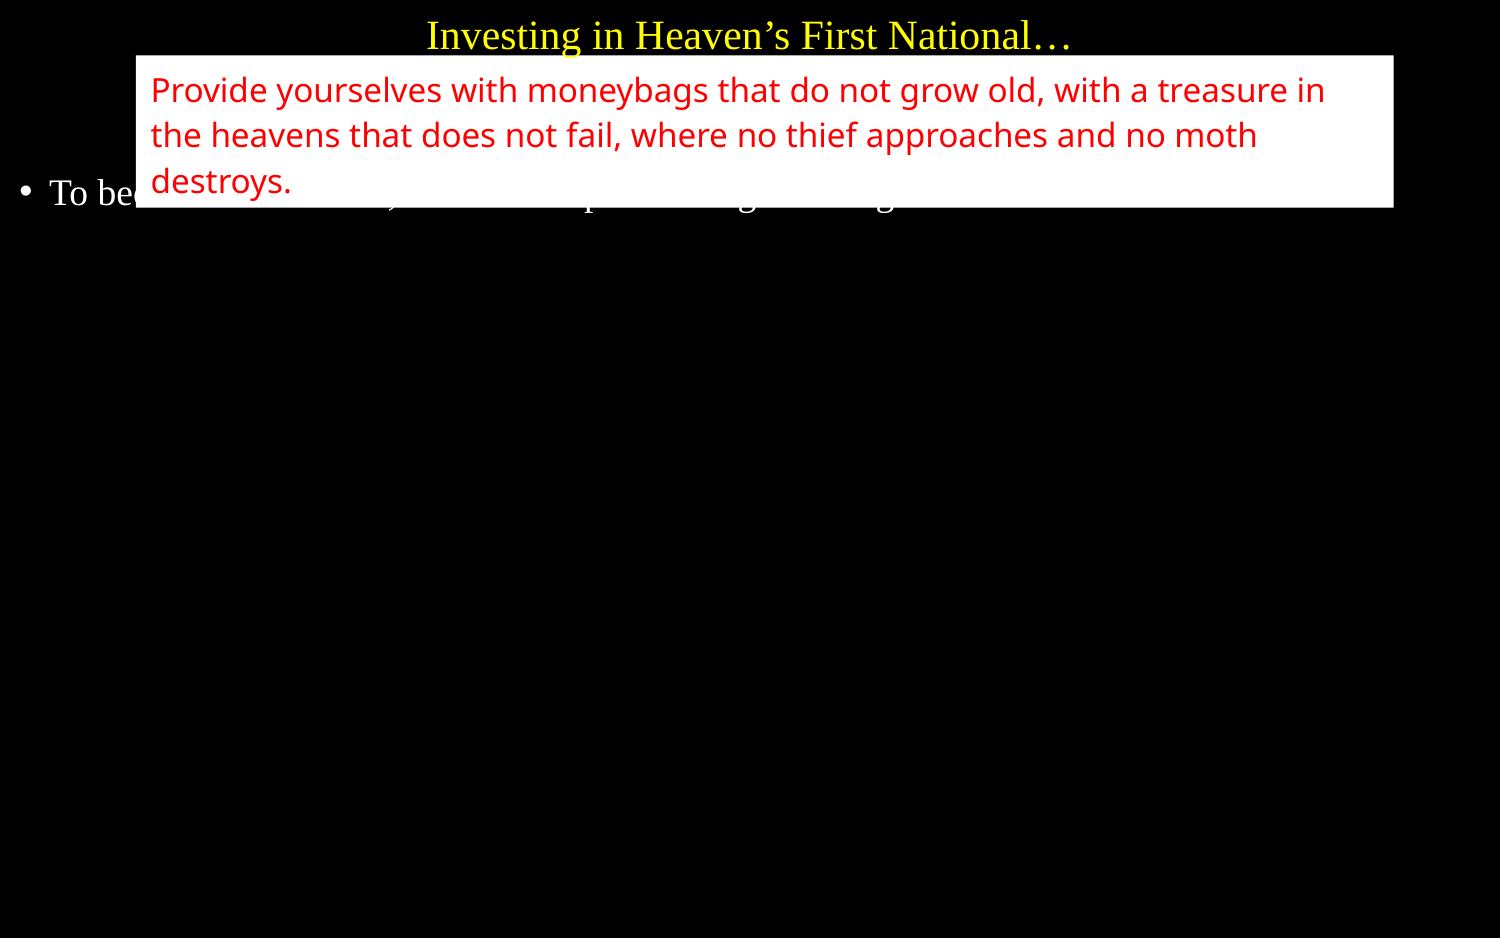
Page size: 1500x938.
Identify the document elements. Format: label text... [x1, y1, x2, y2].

text_box To become a Christian, takes a complete change in allegiance. [4, 160, 1500, 221]
text_box Provide yourselves with moneybags that do not grow old, with a treasure in the heavens that does not fail, where no thief approaches and no moth destroys. [135, 65, 1394, 208]
text_box Investing in Heaven’s First National… [0, 0, 1500, 65]
